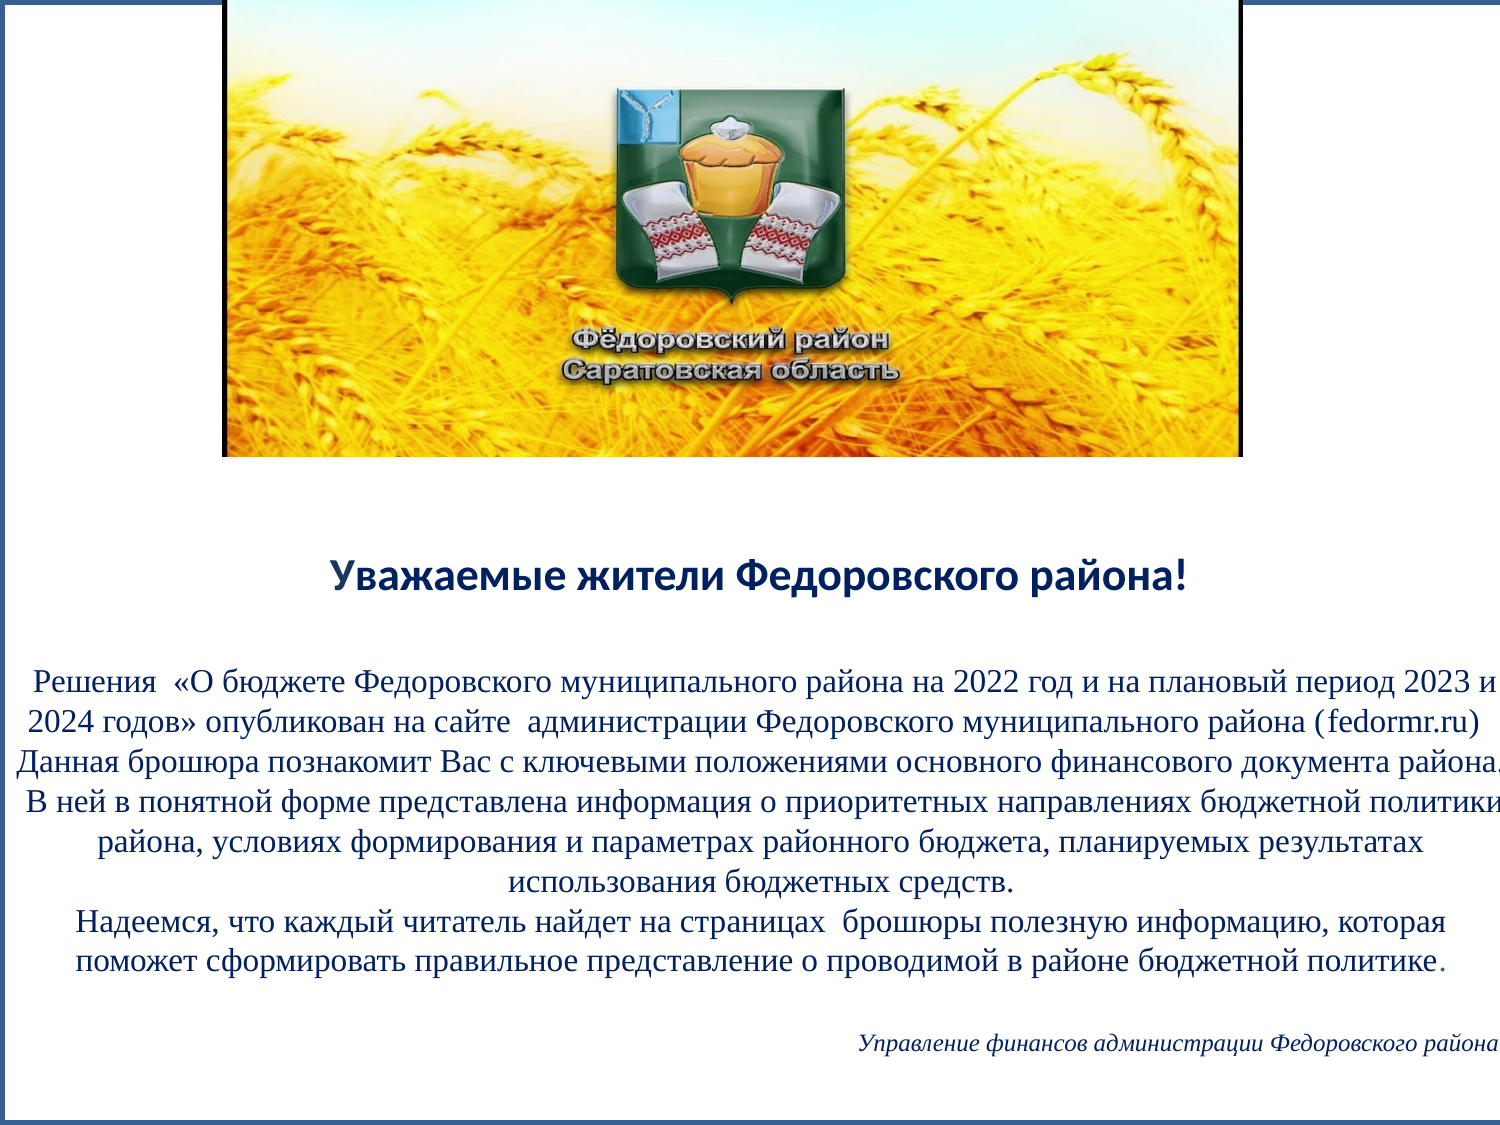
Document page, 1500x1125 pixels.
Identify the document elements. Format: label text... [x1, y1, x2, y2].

picture [222, 0, 1243, 458]
title Уважаемые жители Федоровского района! Решения «О бюджете Федоровского муниципального района на 2022 год и на плановый период 2023 и 2024 годов» опубликован на сайте администрации Федоровского муниципального района (fedormr.ru) Данная брошюра познакомит Вас с ключевыми положениями основного финансового документа района. В ней в понятной форме представлена информация о приоритетных направлениях бюджетной политики района, условиях формирования и параметрах районного бюджета, планируемых результатах использования бюджетных средств. Надеемся, что каждый читатель найдет на страницах брошюры полезную информацию, которая поможет сформировать правильное представление о проводимой в районе бюджетной политике. Управление финансов администрации Федоровского района [0, 0, 1500, 1125]
